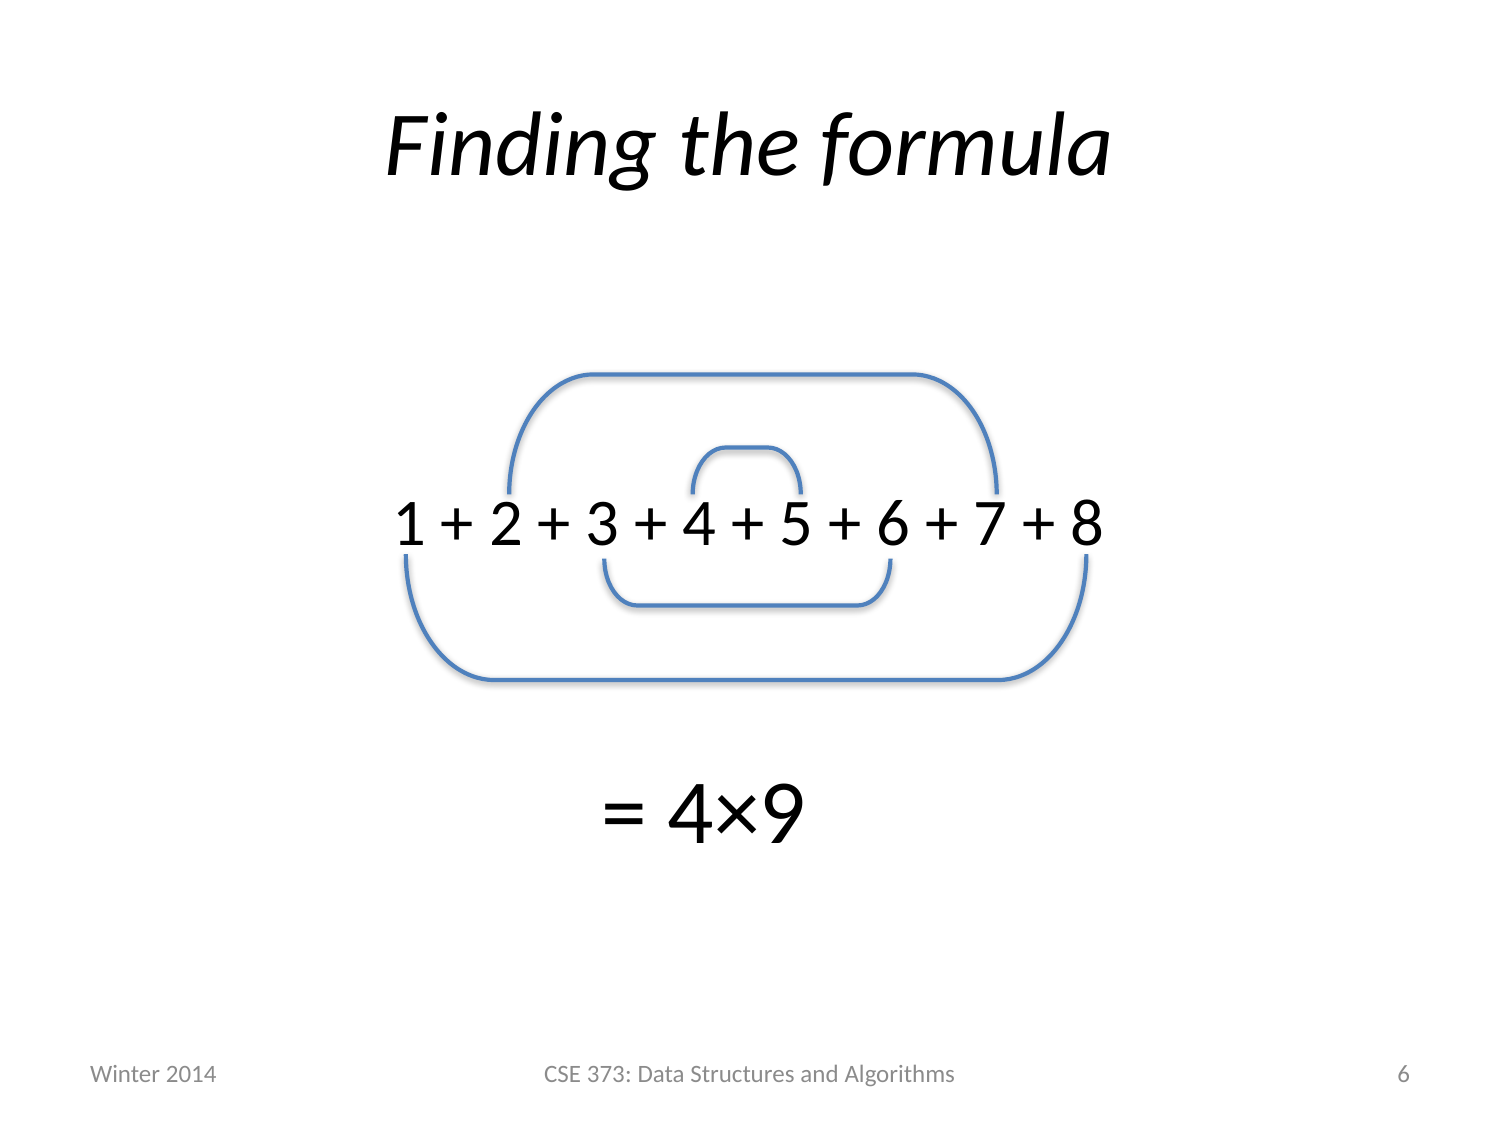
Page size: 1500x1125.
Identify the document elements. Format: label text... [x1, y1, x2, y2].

text_box [507, 372, 999, 495]
slide_number 7 [1074, 1042, 1425, 1103]
list 1 + 2 + 3 + 4 + 5 + 6 + 7 + 8 [377, 470, 1372, 578]
text_box = 4×9 [586, 744, 975, 869]
text_box [403, 554, 1089, 683]
slide_number Winter 2014 [75, 1042, 425, 1103]
footer CSE 373: Data Structures and Algorithms [512, 1042, 988, 1103]
title Finding the formula [75, 45, 1425, 233]
